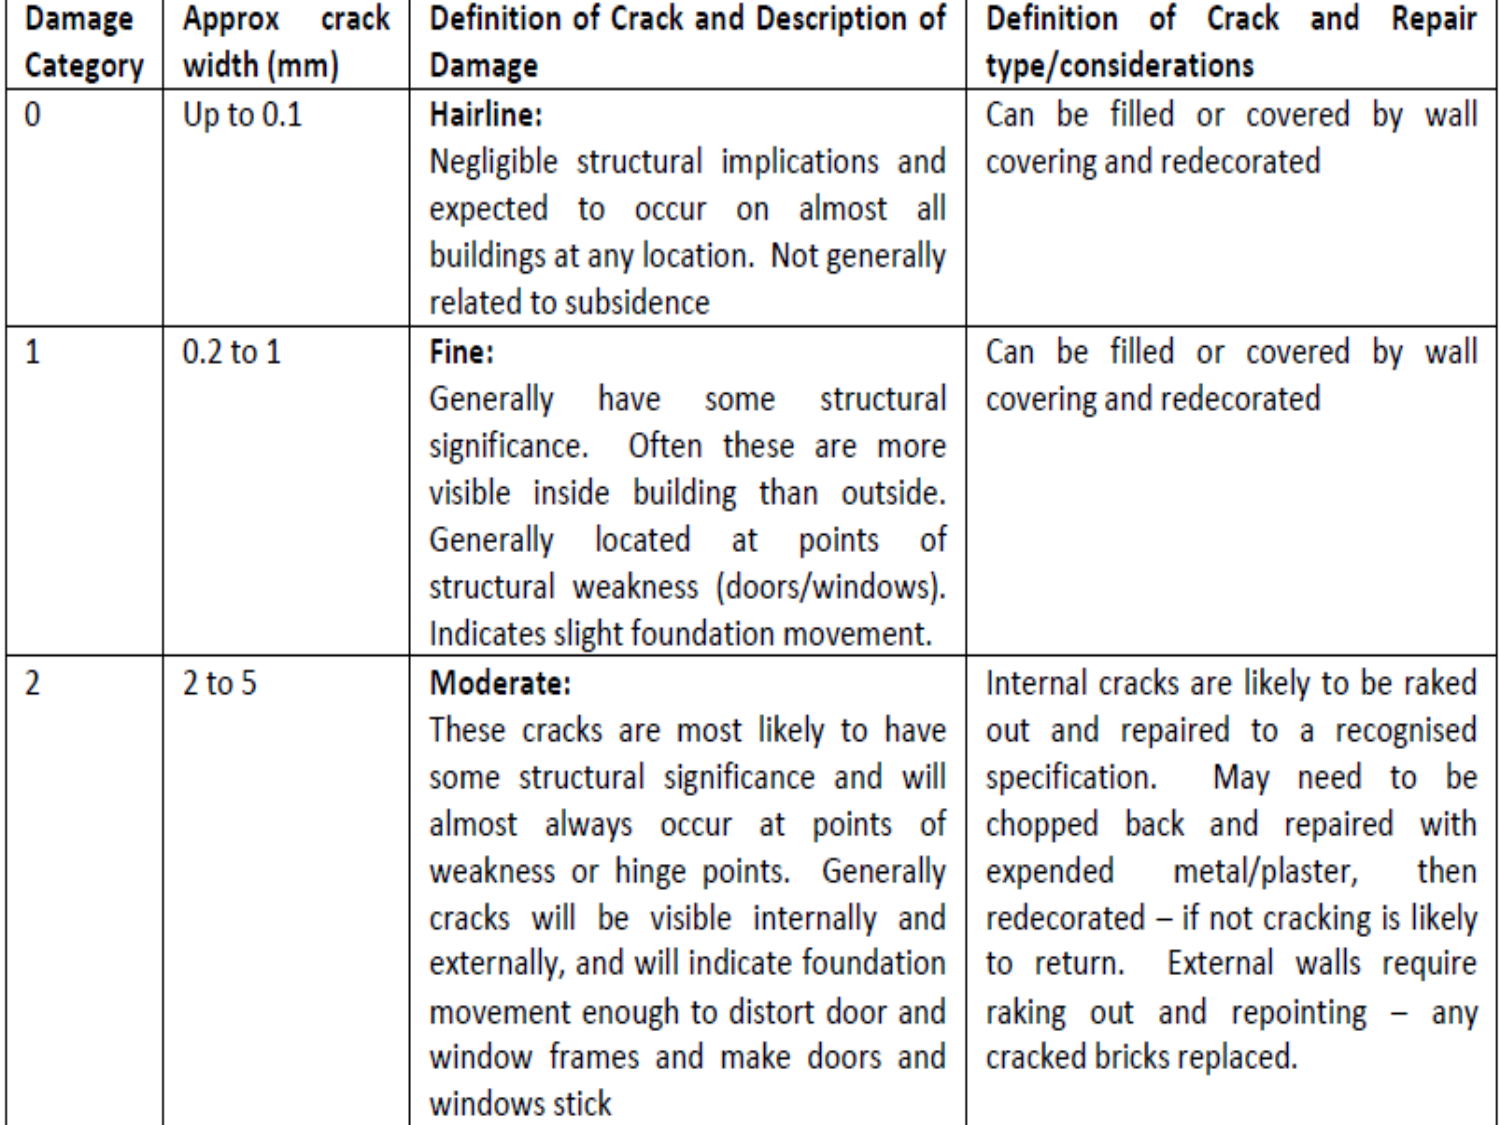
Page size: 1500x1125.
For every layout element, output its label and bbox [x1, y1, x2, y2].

list [0, 0, 1500, 1125]
